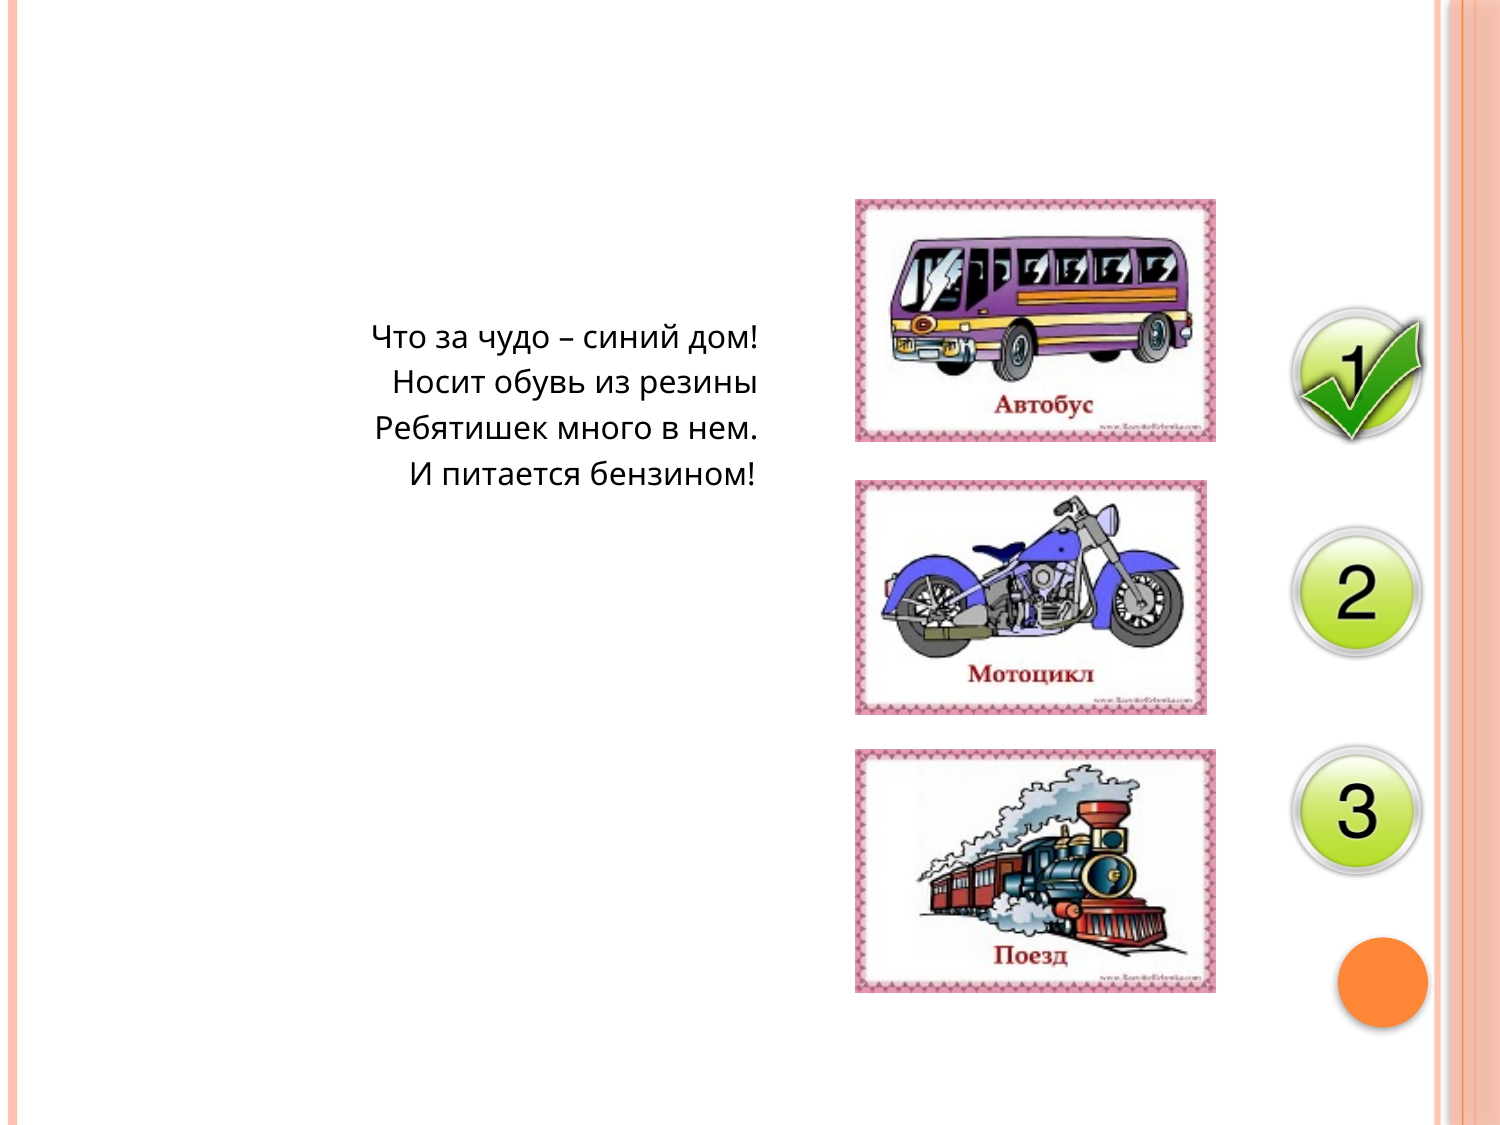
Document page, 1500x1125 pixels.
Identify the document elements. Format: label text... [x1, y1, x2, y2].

picture [854, 749, 1217, 993]
picture [854, 198, 1217, 442]
picture [1286, 741, 1428, 882]
picture [1286, 303, 1429, 445]
list Что за чудо – синий дом! Носит обувь из резины Ребятишек много в нем. И питается бензином! [58, 304, 774, 505]
picture [1286, 522, 1428, 664]
picture [854, 479, 1208, 716]
